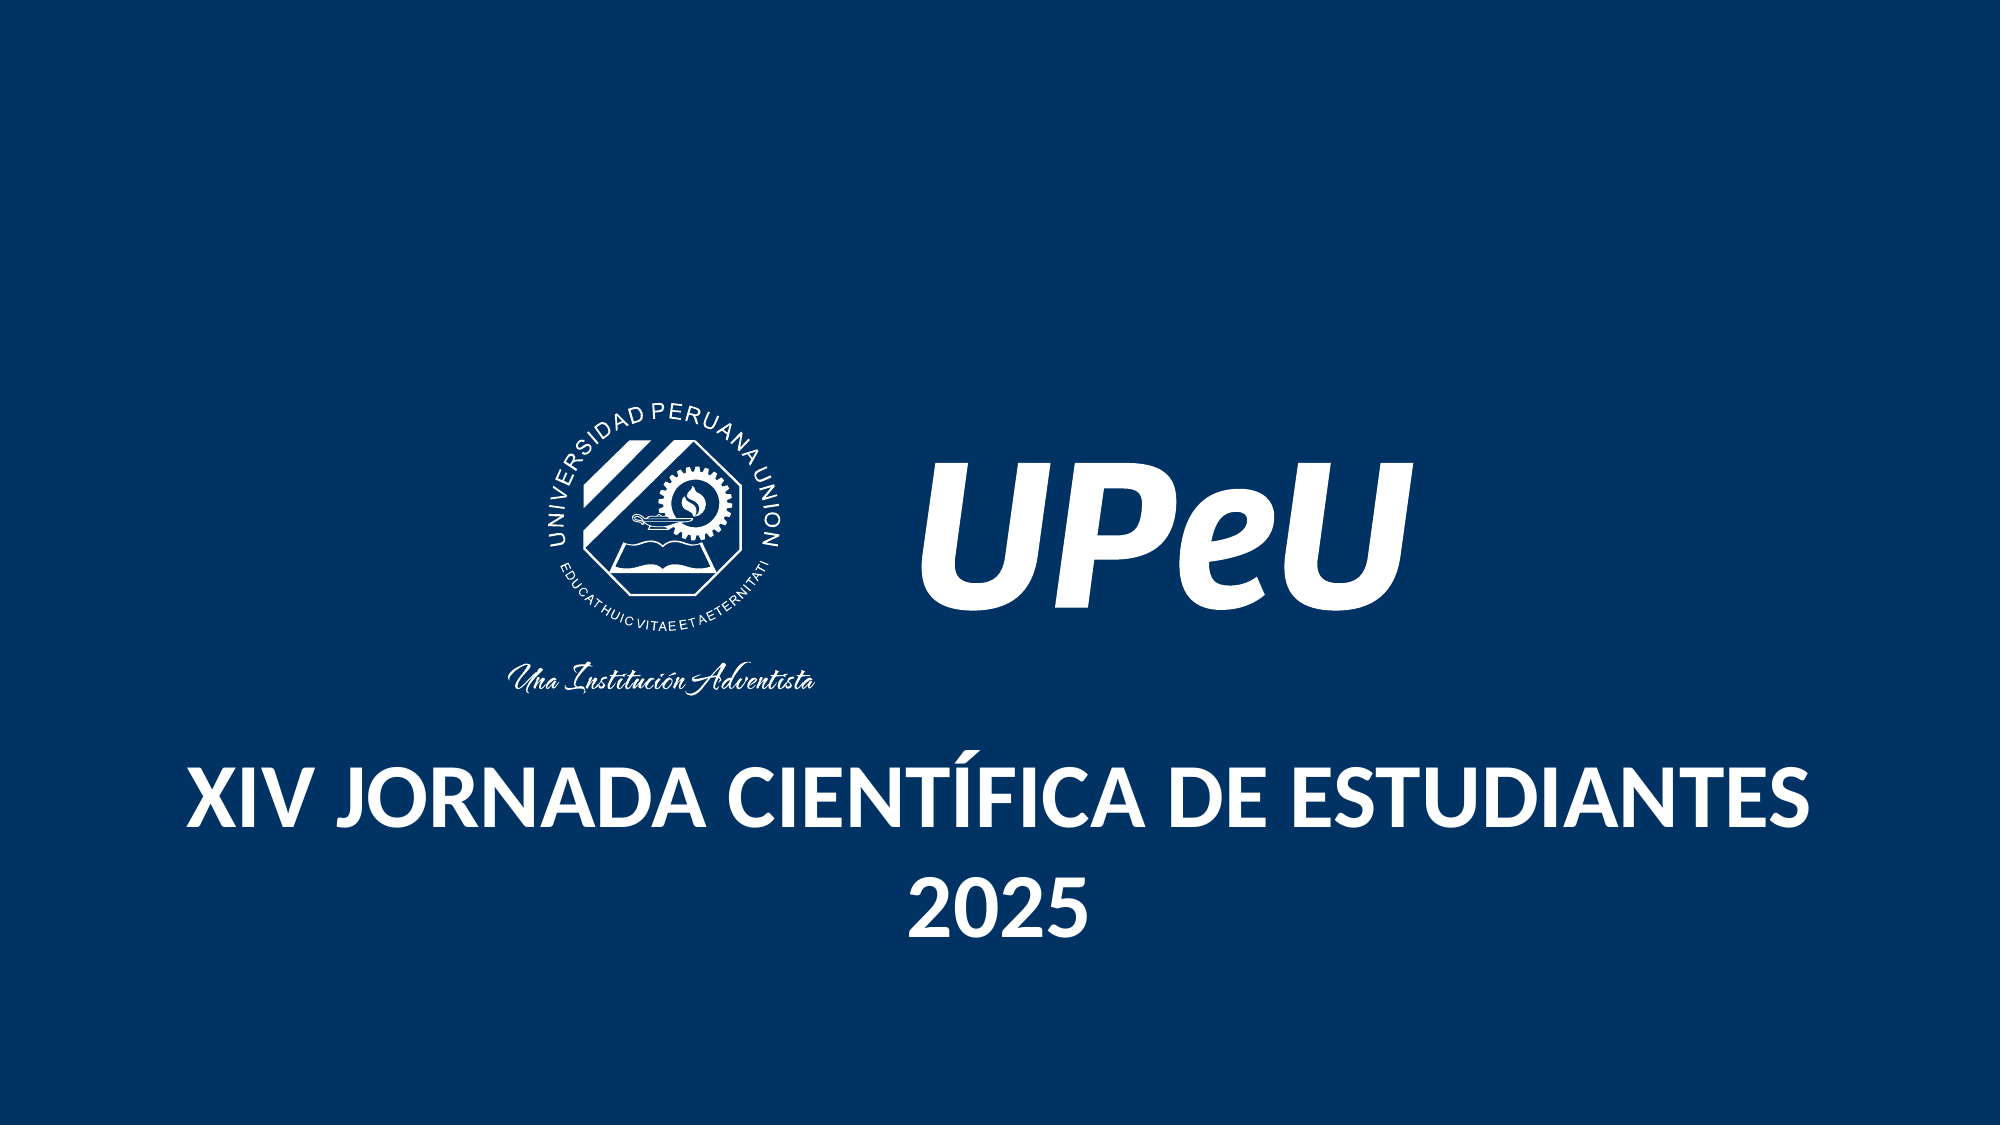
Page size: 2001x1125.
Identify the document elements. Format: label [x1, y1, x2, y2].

text_box [507, 402, 816, 696]
text_box [921, 462, 1414, 611]
picture [0, 0, 2000, 1125]
